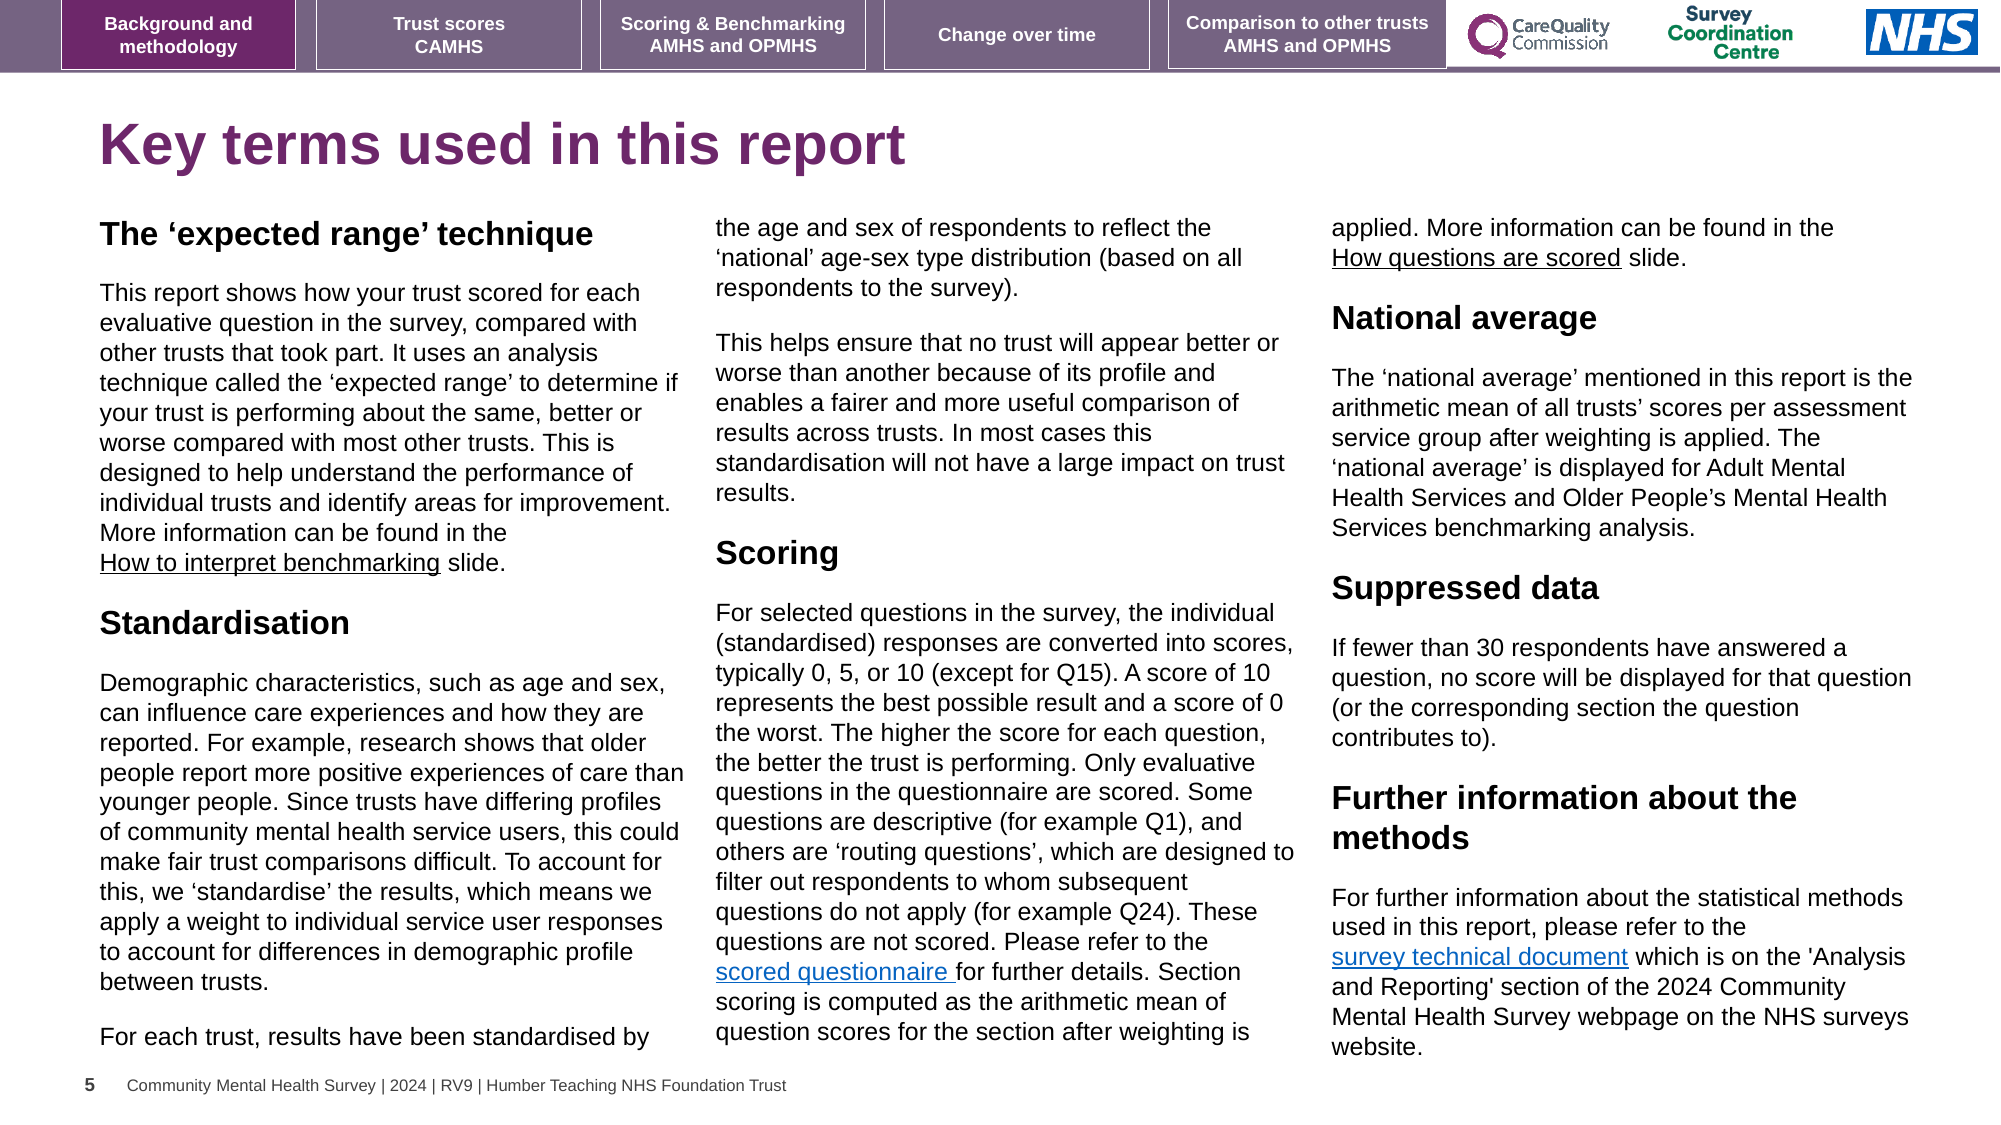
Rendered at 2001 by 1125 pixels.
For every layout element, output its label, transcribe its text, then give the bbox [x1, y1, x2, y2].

picture [1866, 9, 1978, 55]
picture [1467, 13, 1610, 59]
text_box 5 [84, 1065, 122, 1125]
picture [1666, 3, 1794, 61]
title Key terms used in this report [84, 92, 1958, 200]
text_box The ‘expected range’ technique This report shows how your trust scored for each evaluative question in the survey, compared with other trusts that took part. It uses an analysis technique called the ‘expected range’ to determine if your trust is performing about the same, better or worse compared with most other trusts. This is designed to help understand the performance of individual trusts and identify areas for improvement. More information can be found in the How to interpret benchmarking slide. Standardisation Demographic characteristics, such as age and sex, can influence care experiences and how they are reported. For example, research shows that older people report more positive experiences of care than younger people. Since trusts have differing profiles of community mental health service users, this could make fair trust comparisons difficult. To account for this, we ‘standardise’ the results, which means we apply a weight to individual service user responses to account for differences in demographic profile between trusts. For each trust, results have been standardised by the age and sex of respondents to reflect the ‘national’ age-sex type distribution (based on all respondents to the survey). This helps ensure that no trust will appear better or worse than another because of its profile and enables a fairer and more useful comparison of results across trusts. In most cases this standardisation will not have a large impact on trust results. Scoring For selected questions in the survey, the individual (standardised) responses are converted into scores, typically 0, 5, or 10 (except for Q15). A score of 10 represents the best possible result and a score of 0 the worst. The higher the score for each question, the better the trust is performing. Only evaluative questions in the questionnaire are scored. Some questions are descriptive (for example Q1), and others are ‘routing questions’, which are designed to filter out respondents to whom subsequent questions do not apply (for example Q24). These questions are not scored. Please refer to the scored questionnaire for further details. Section scoring is computed as the arithmetic mean of question scores for the section after weighting is applied. More information can be found in the How questions are scored slide. National average The ‘national average’ mentioned in this report is the arithmetic mean of all trusts’ scores per assessment service group after weighting is applied. The ‘national average’ is displayed for Adult Mental Health Services and Older People’s Mental Health Services benchmarking analysis. Suppressed data If fewer than 30 respondents have answered a question, no score will be displayed for that question (or the corresponding section the question contributes to). Further information about the methods For further information about the statistical methods used in this report, please refer to the survey technical document which is on the 'Analysis and Reporting' section of the 2024 Community Mental Health Survey webpage on the NHS surveys website. [84, 204, 1934, 1035]
